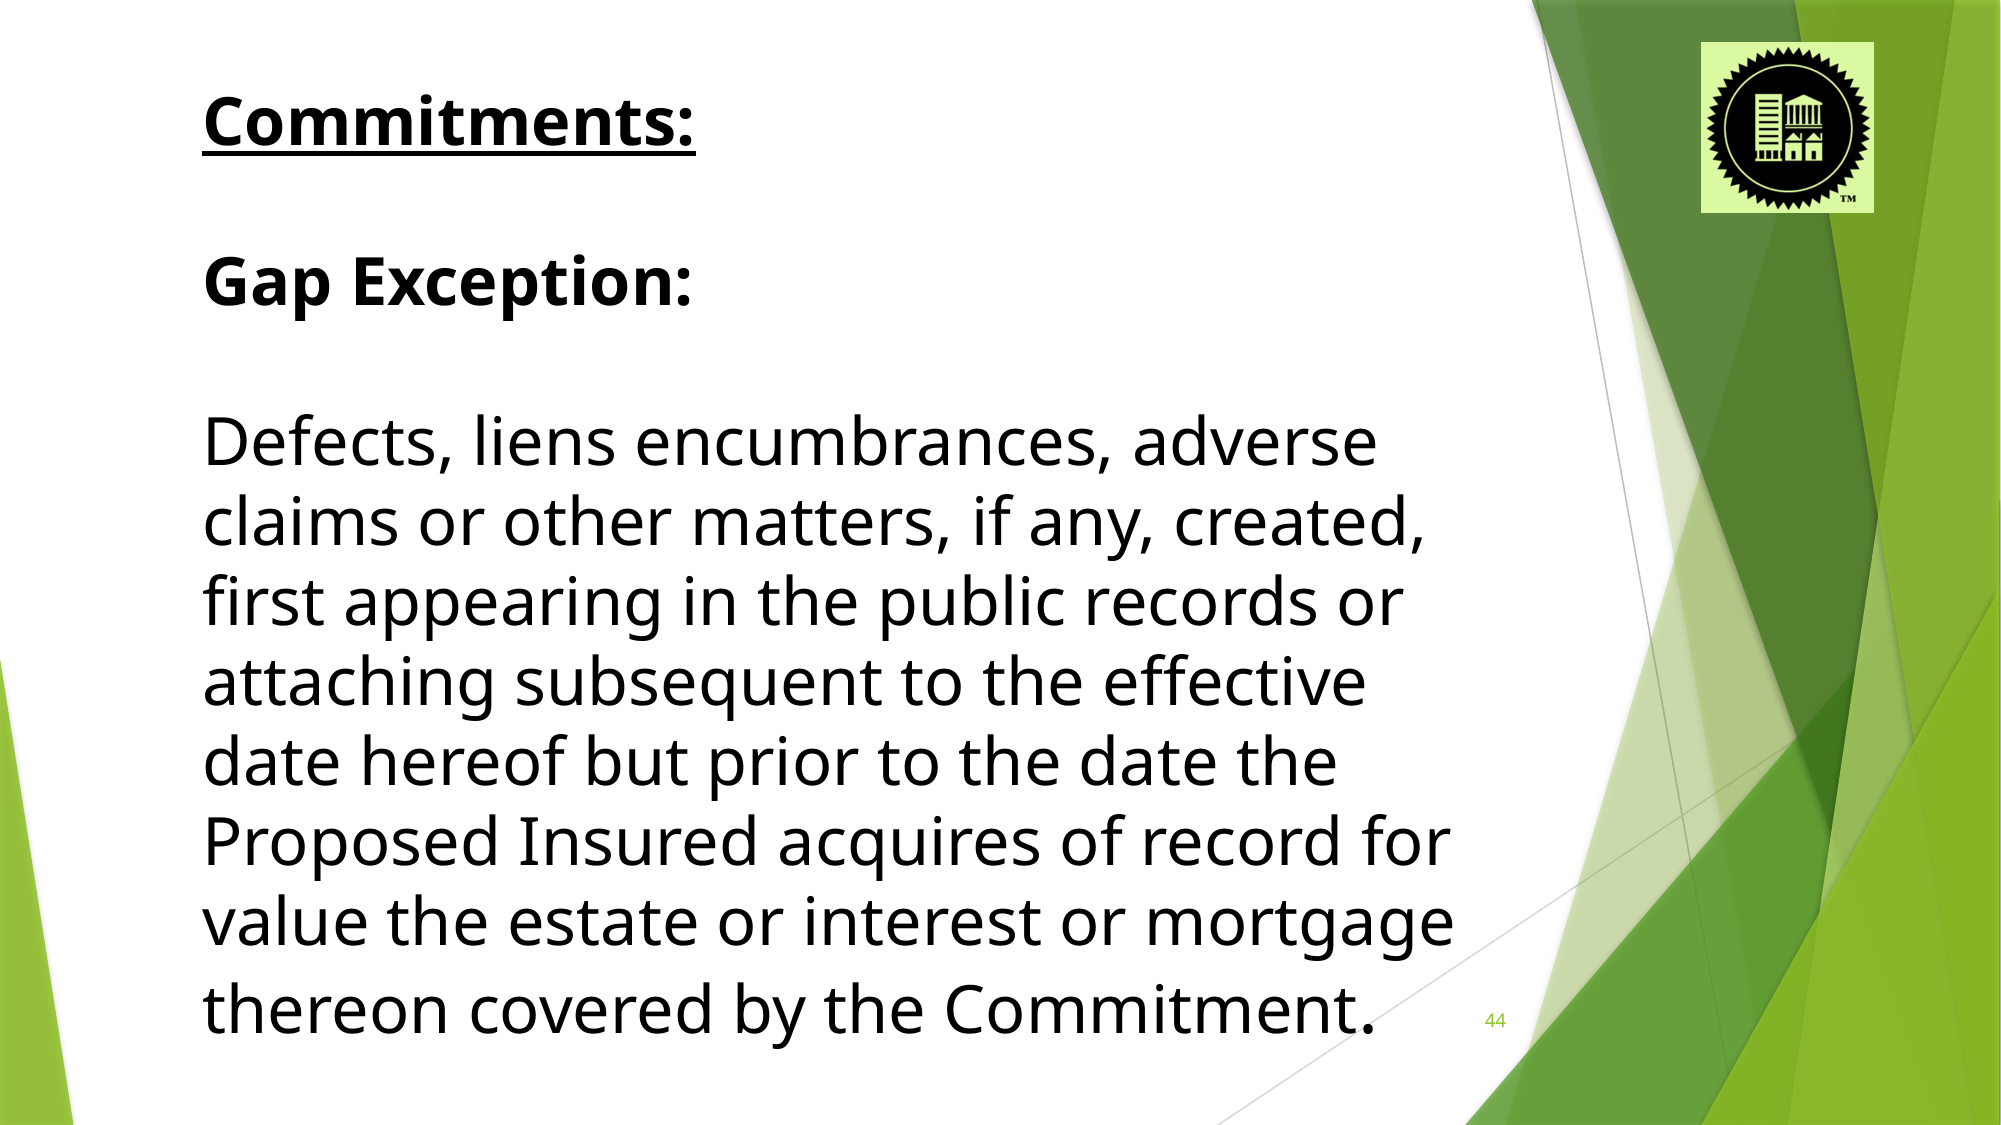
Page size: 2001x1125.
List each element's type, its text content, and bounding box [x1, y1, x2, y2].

slide_number 44 [1497, 991, 1522, 1051]
text_box Commitments: Gap Exception: Defects, liens encumbrances, adverse claims or other matters, if any, created, first appearing in the public records or attaching subsequent to the effective date hereof but prior to the date the Proposed Insured acquires of record for value the estate or interest or mortgage thereon covered by the Commitment. [187, 71, 1497, 1057]
picture [1701, 42, 1874, 213]
